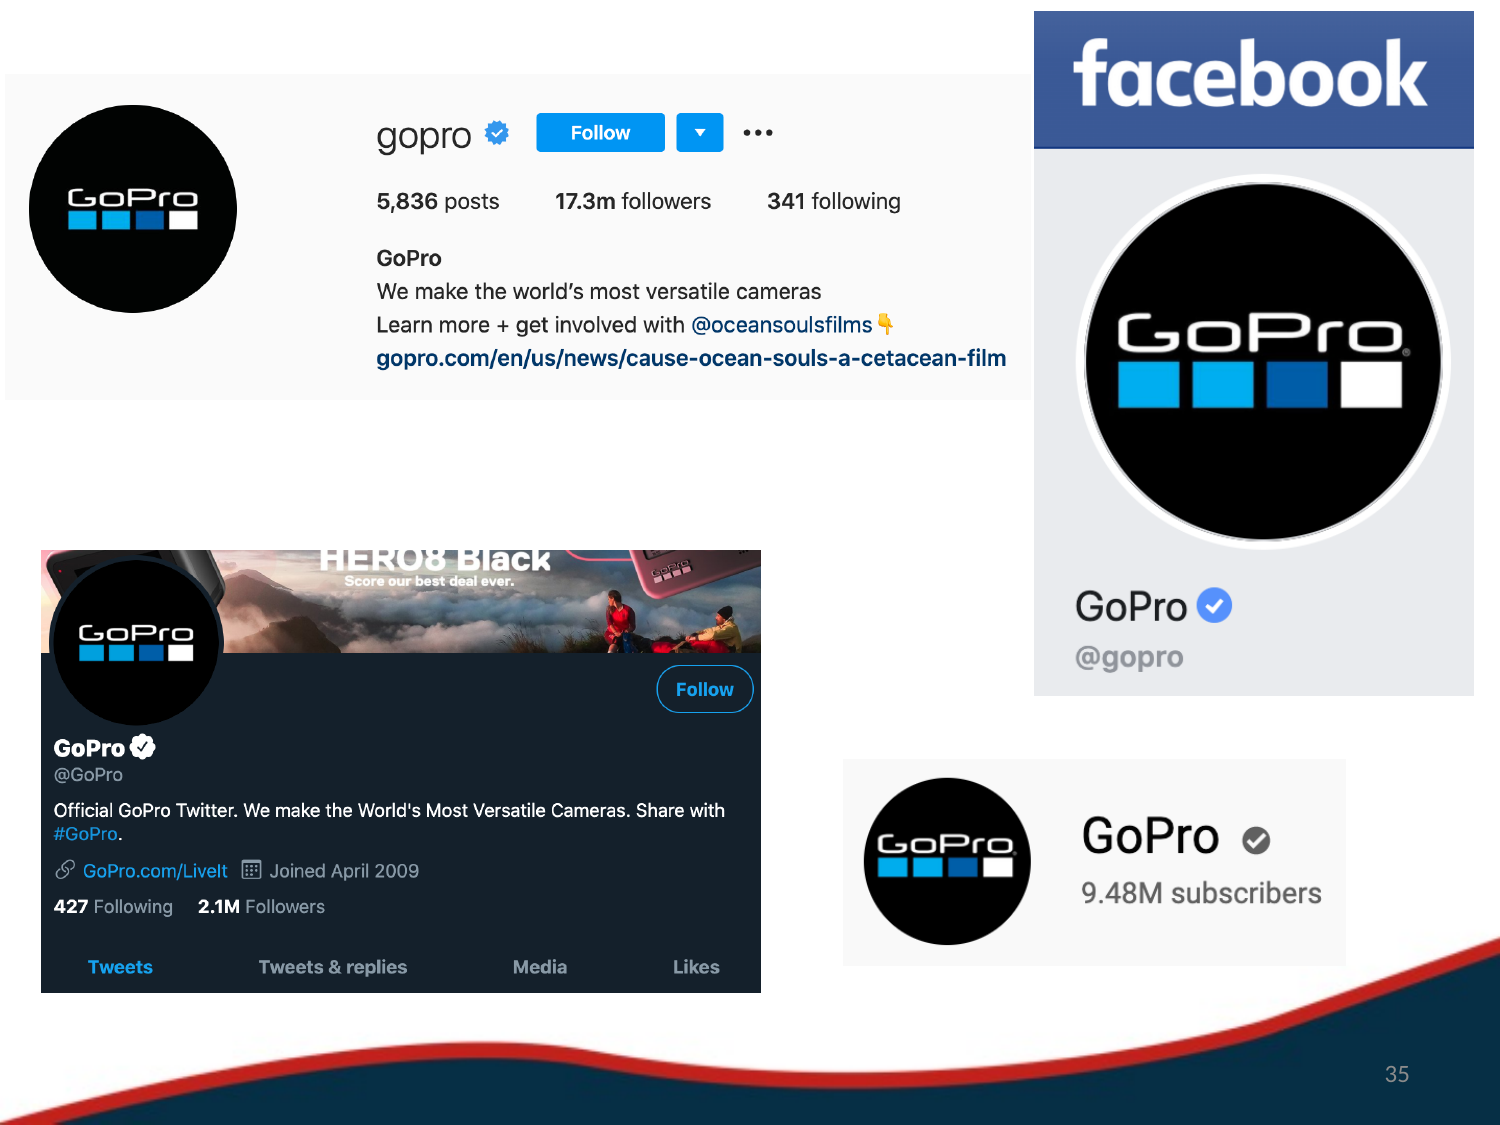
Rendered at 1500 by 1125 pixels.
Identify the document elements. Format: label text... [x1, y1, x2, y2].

slide_number 35 [1074, 1042, 1425, 1103]
list [75, 408, 1425, 1005]
picture [0, 0, 1500, 1125]
